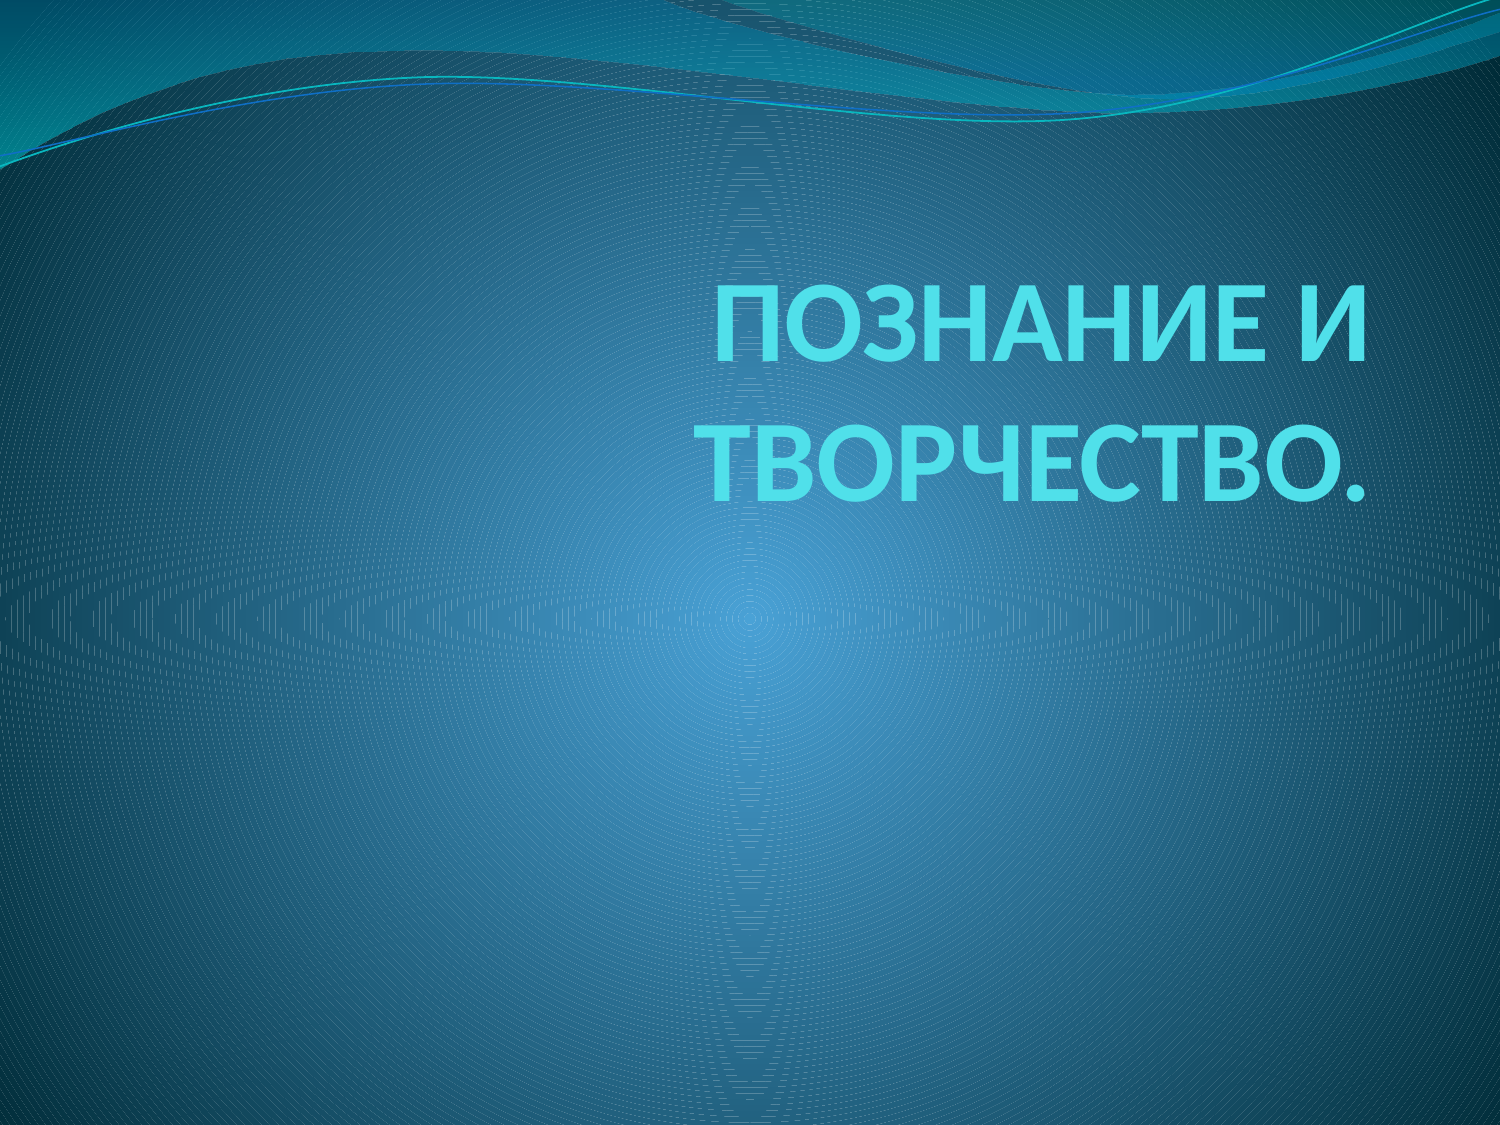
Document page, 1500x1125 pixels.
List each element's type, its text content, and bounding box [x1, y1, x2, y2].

title ПОЗНАНИЕ И ТВОРЧЕСТВО. [87, 224, 1376, 525]
